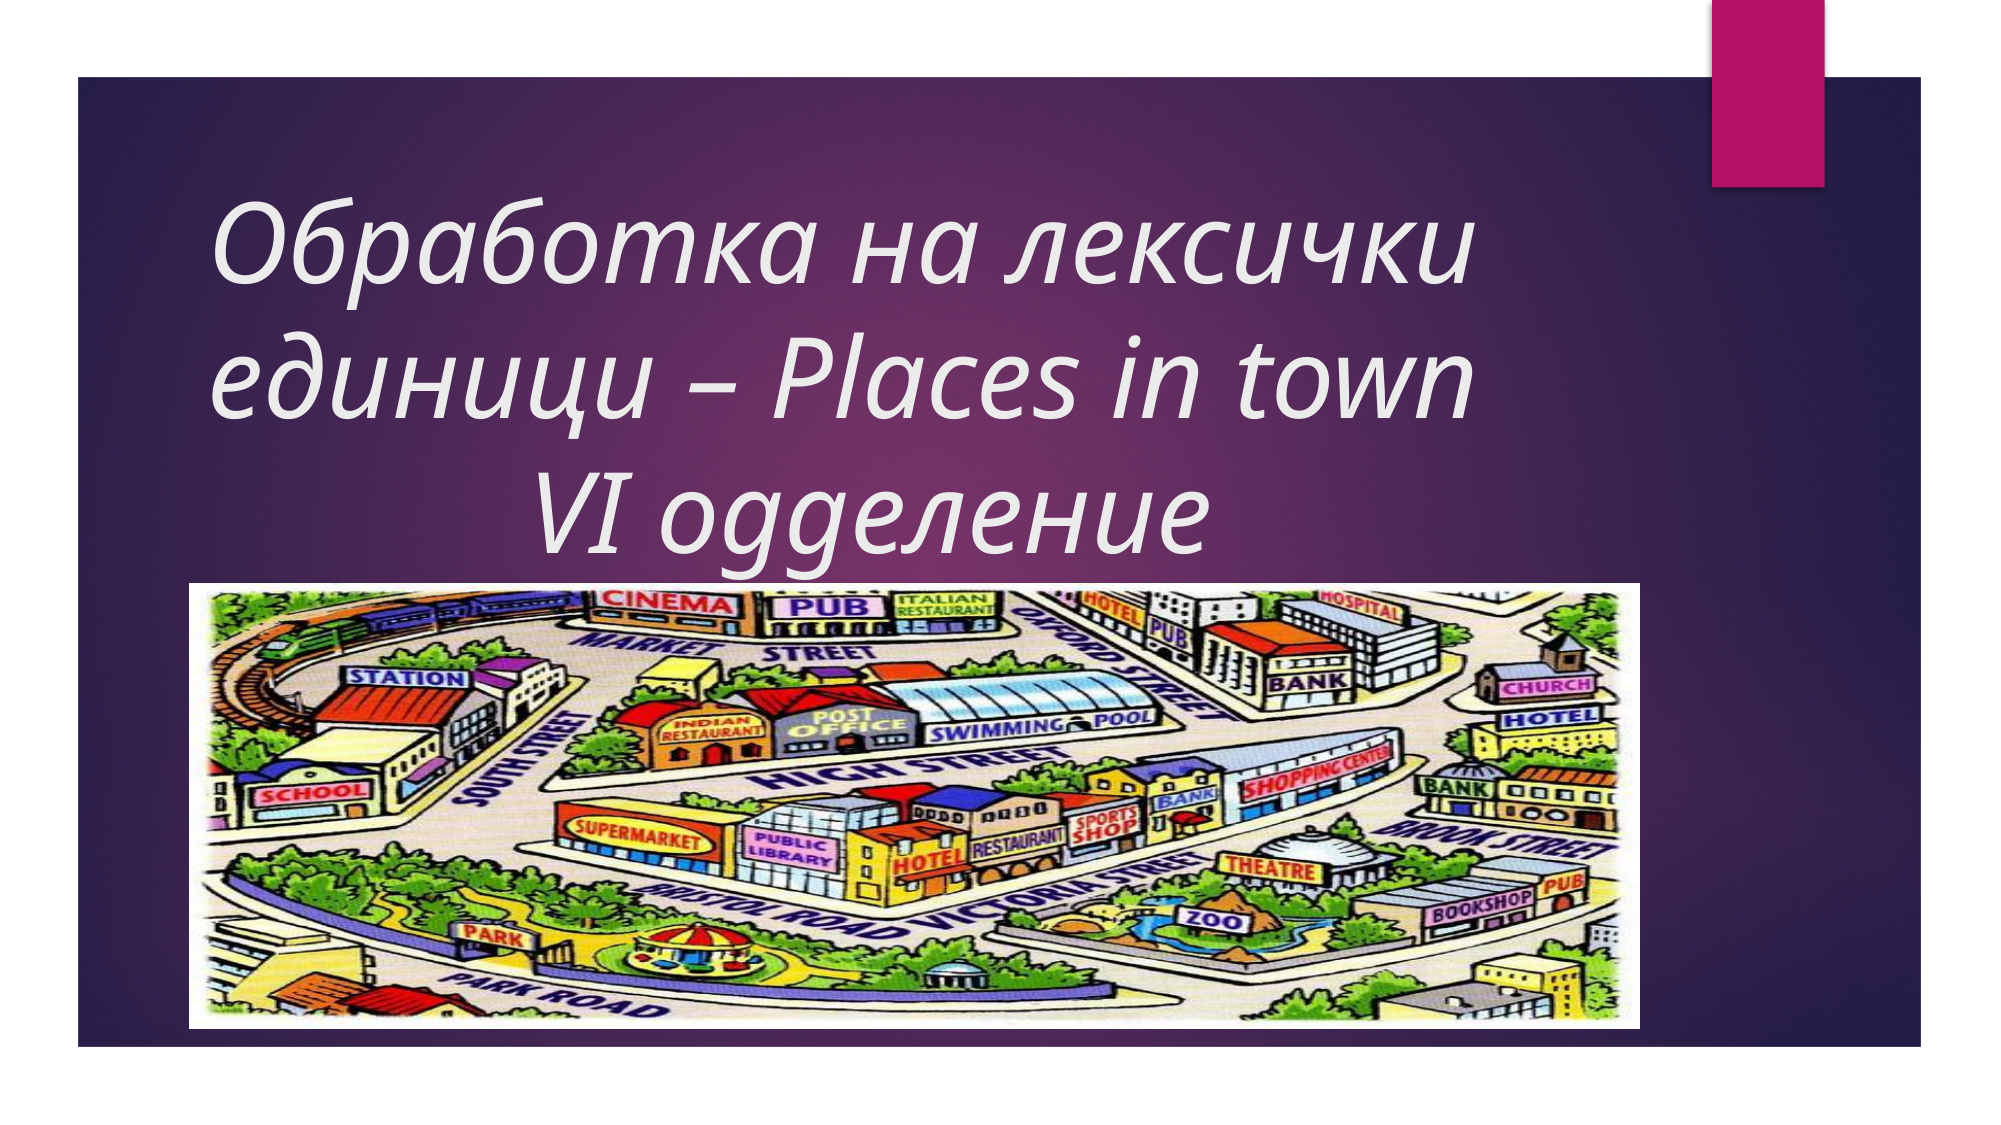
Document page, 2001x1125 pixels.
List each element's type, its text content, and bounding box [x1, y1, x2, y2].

picture [189, 583, 1640, 1029]
title Обработка на лексички единици – Places in town VI одделение [192, 144, 1640, 582]
